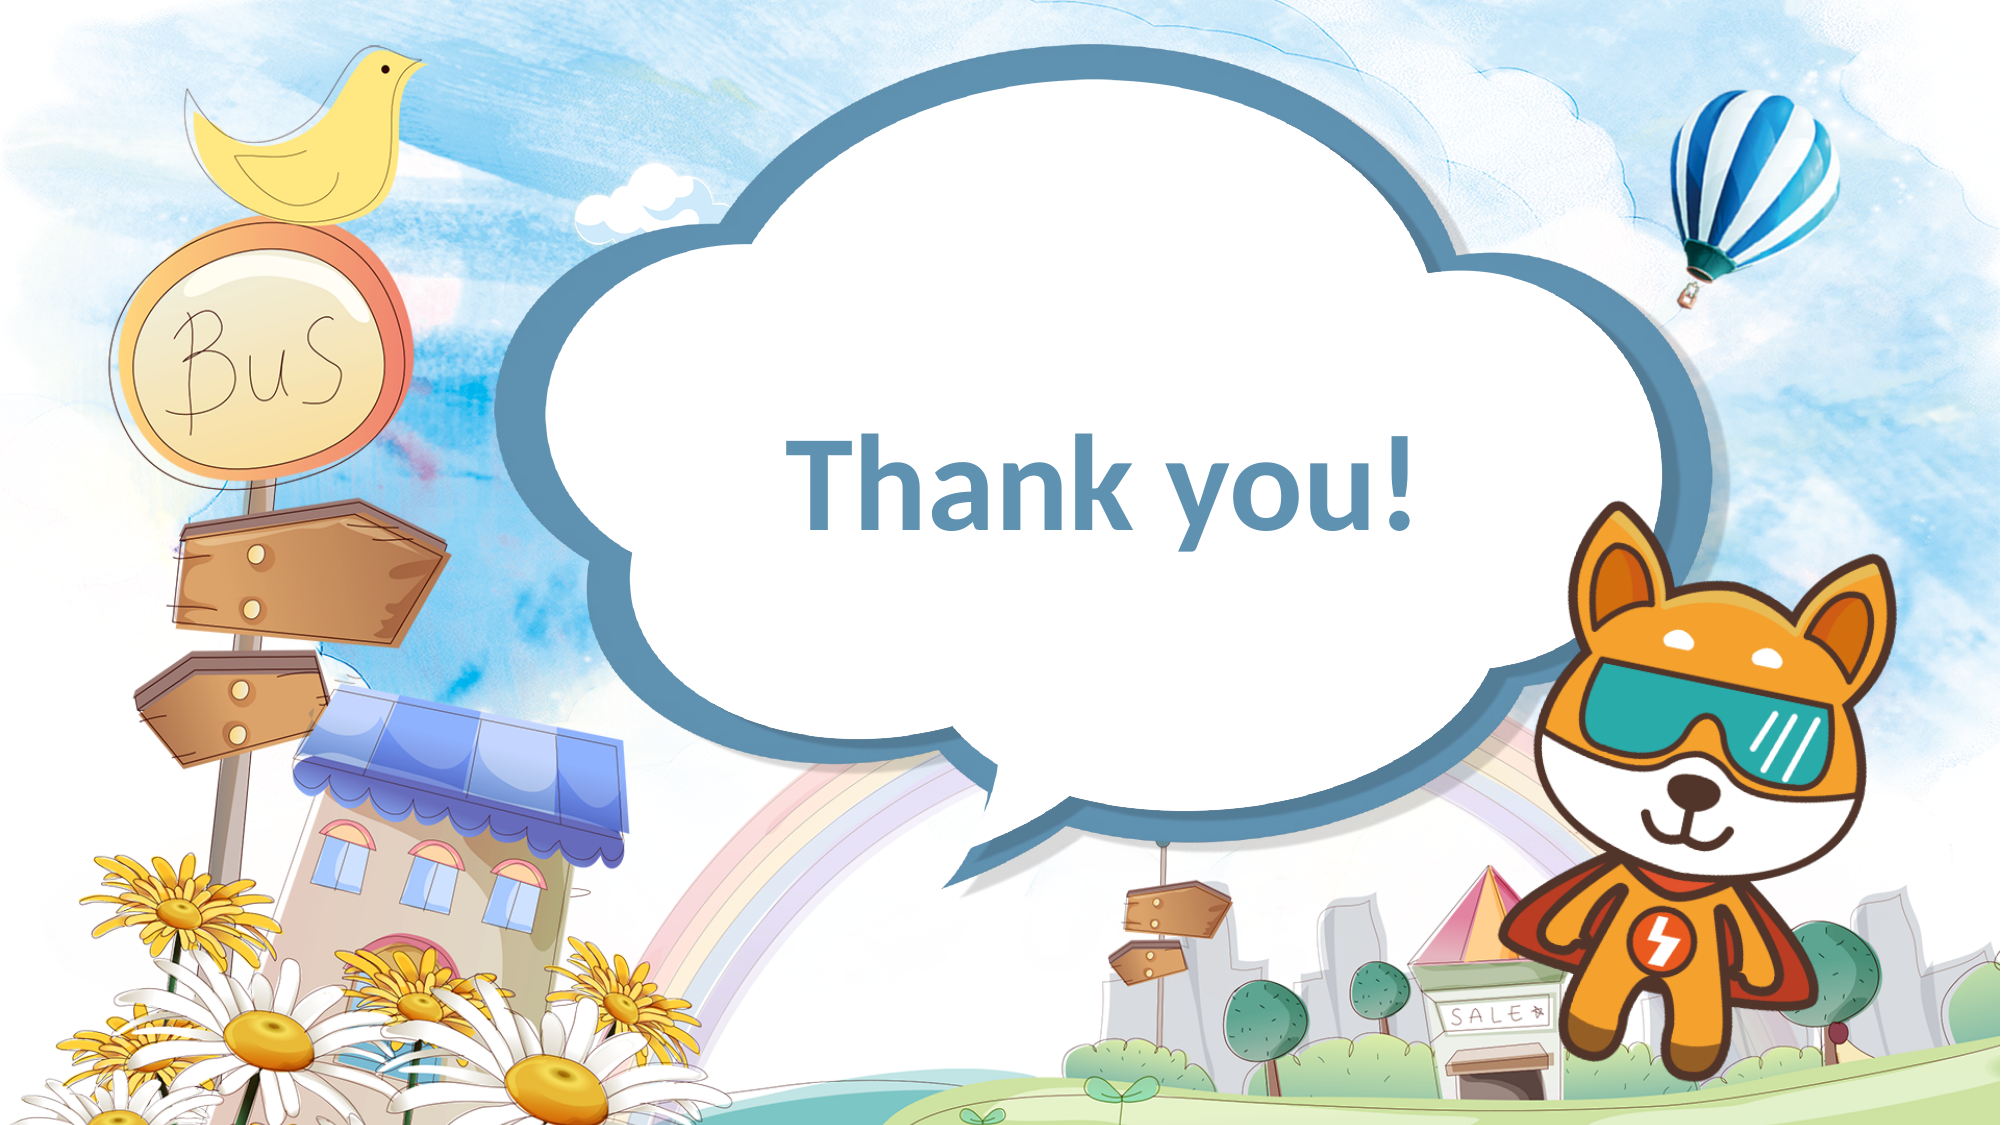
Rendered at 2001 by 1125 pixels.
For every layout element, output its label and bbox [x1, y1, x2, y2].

picture [0, 0, 2000, 1125]
text_box [494, 44, 1732, 900]
